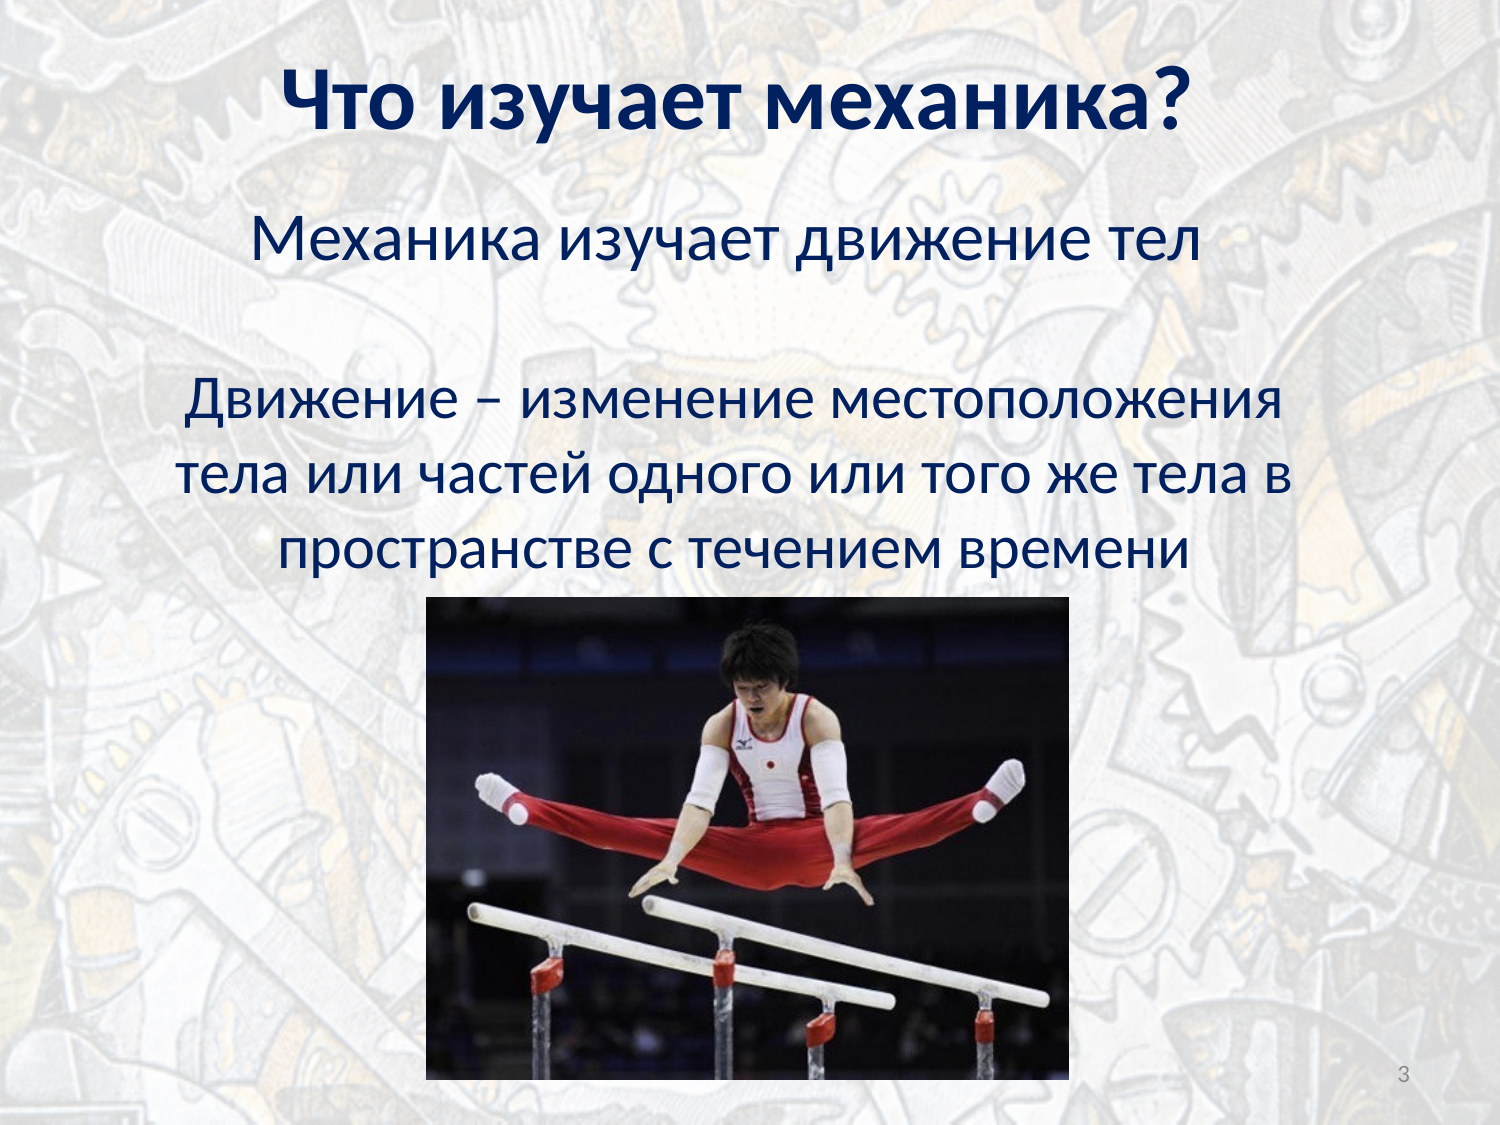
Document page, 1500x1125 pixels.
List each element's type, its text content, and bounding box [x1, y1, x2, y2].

text_box Движение – изменение местоположения тела или частей одного или того же тела в пространстве с течением времени [120, 348, 1350, 589]
text_box Механика изучает движение тел [230, 184, 1223, 348]
text_box Что изучает механика? [265, 30, 1265, 156]
slide_number 3 [1074, 1042, 1425, 1103]
picture [425, 597, 1070, 1080]
